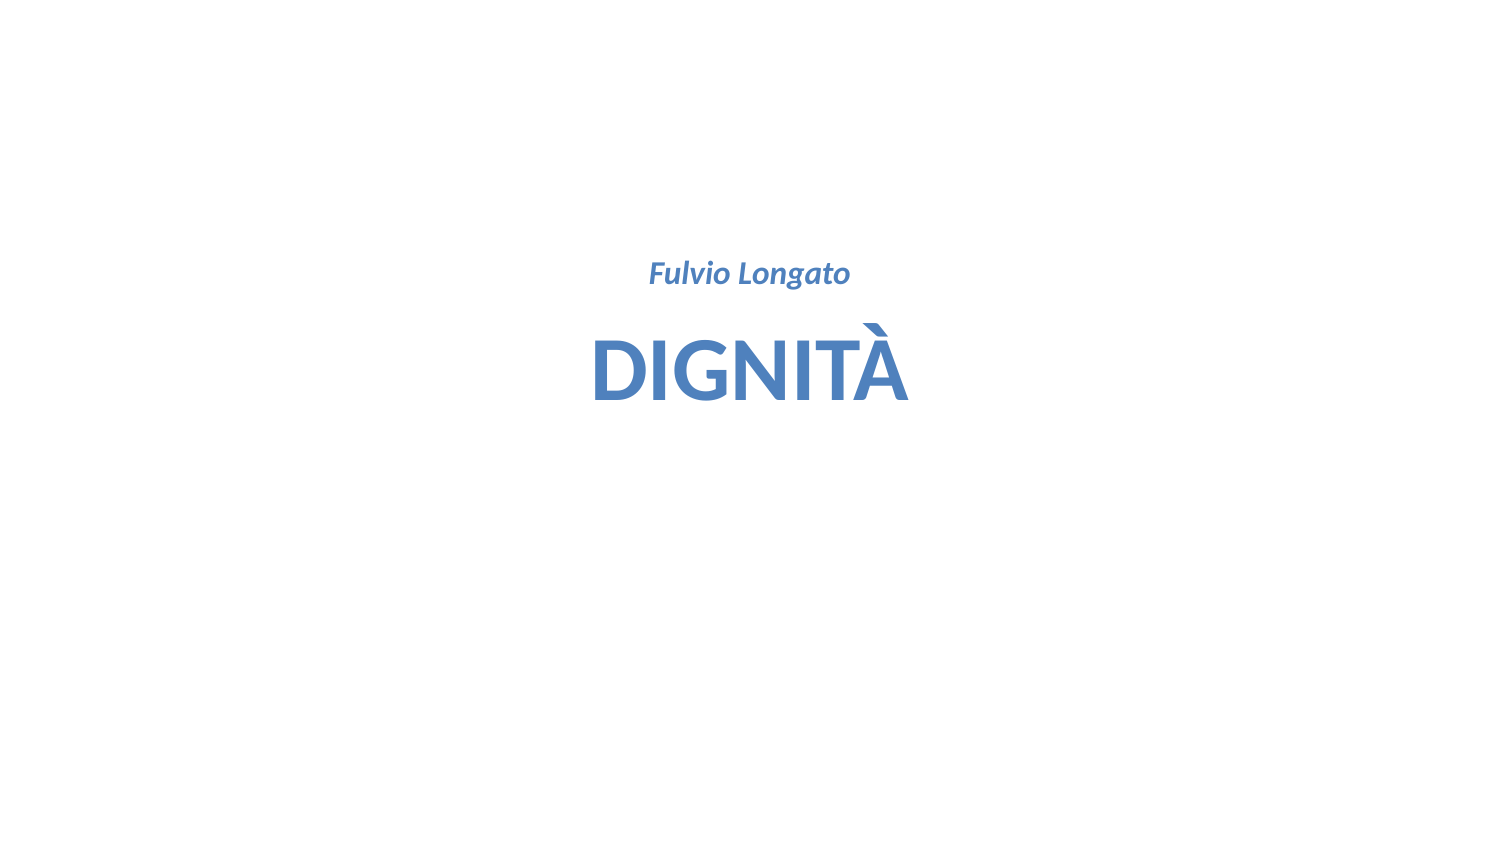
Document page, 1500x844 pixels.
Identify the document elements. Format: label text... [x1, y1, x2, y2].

list Fulvio Longato DIGNITÀ [75, 196, 1425, 712]
